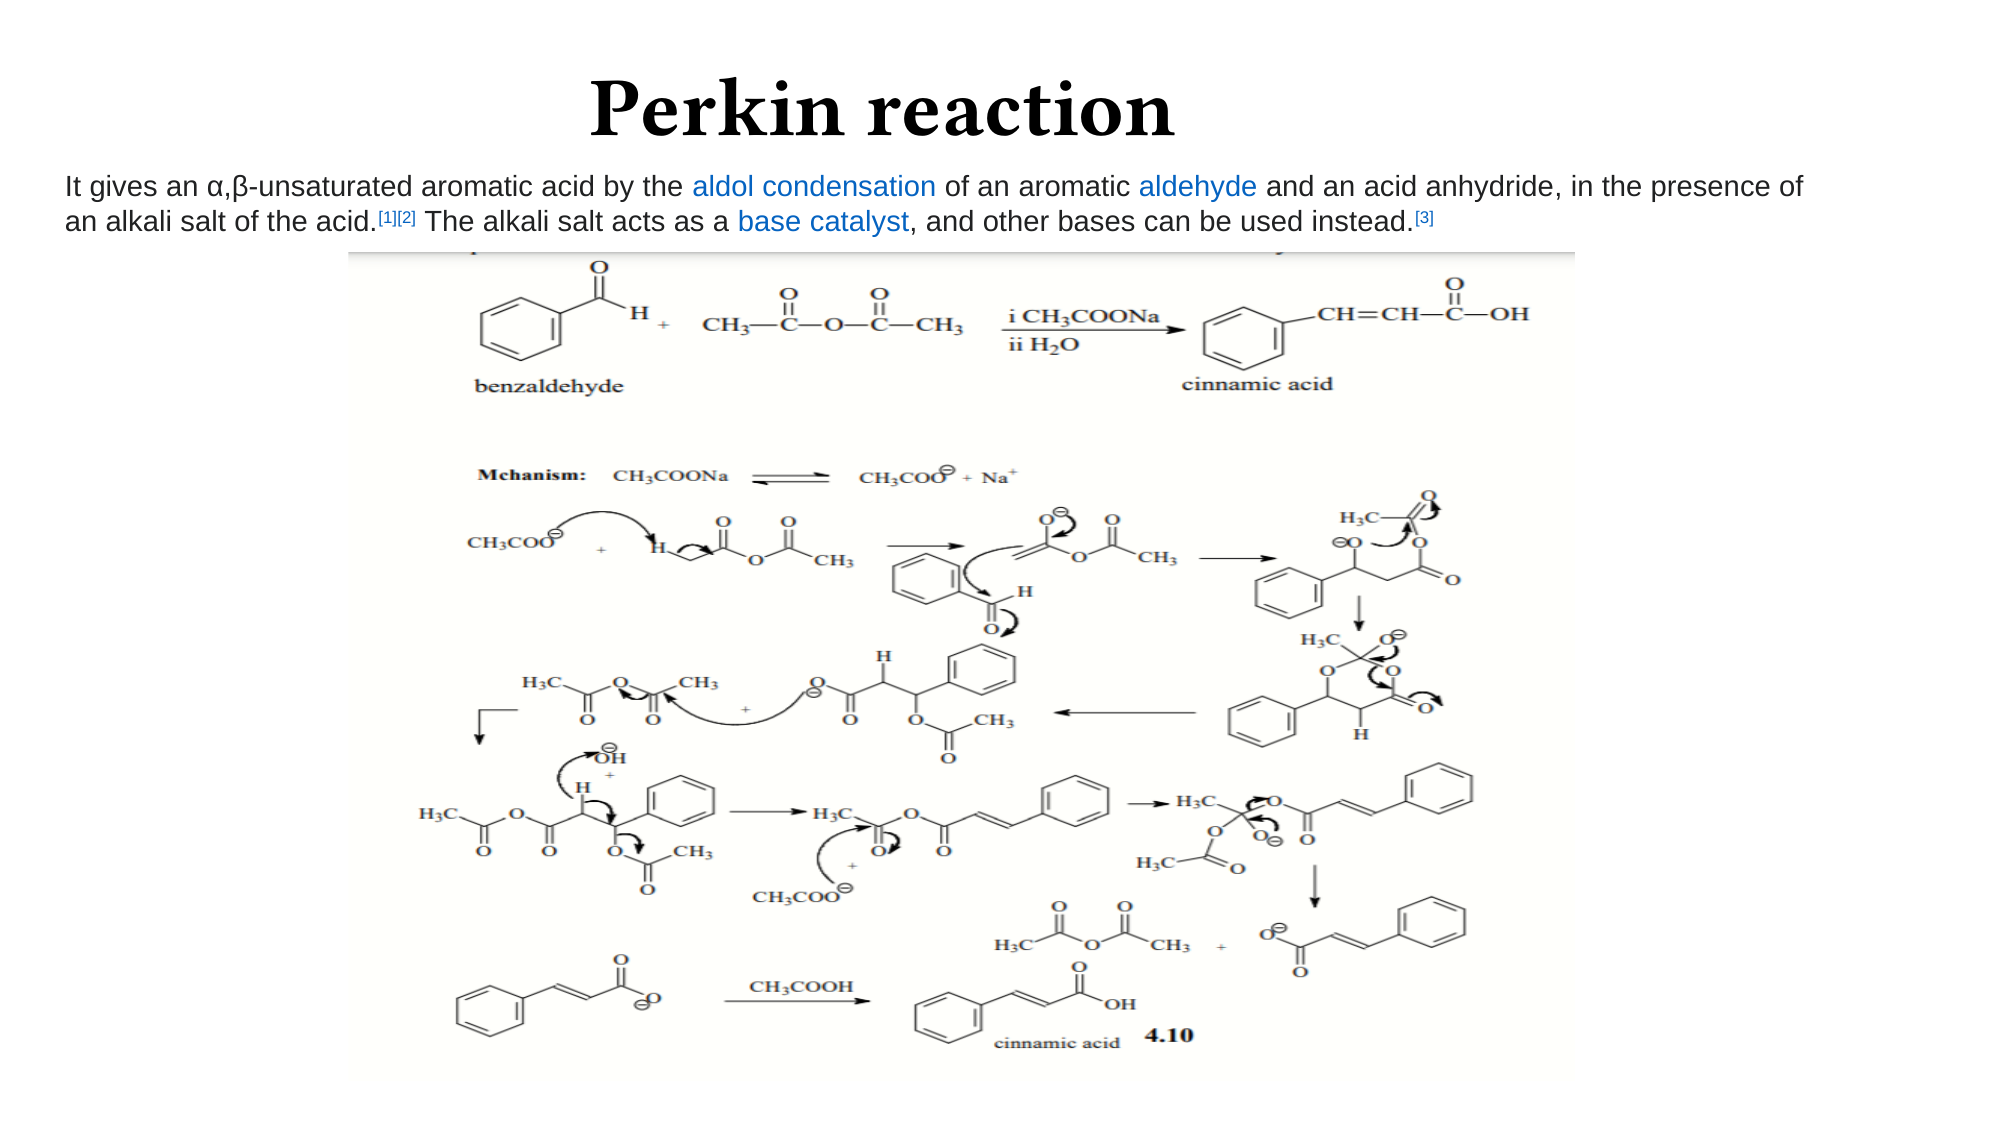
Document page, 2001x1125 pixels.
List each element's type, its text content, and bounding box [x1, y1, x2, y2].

text_box It gives an α,β-unsaturated aromatic acid by the aldol condensation of an aromatic aldehyde and an acid anhydride, in the presence of an alkali salt of the acid.[1][2] The alkali salt acts as a base catalyst, and other bases can be used instead.[3] [49, 160, 1843, 246]
picture [348, 252, 1575, 1081]
text_box Perkin reaction [575, 44, 1575, 160]
